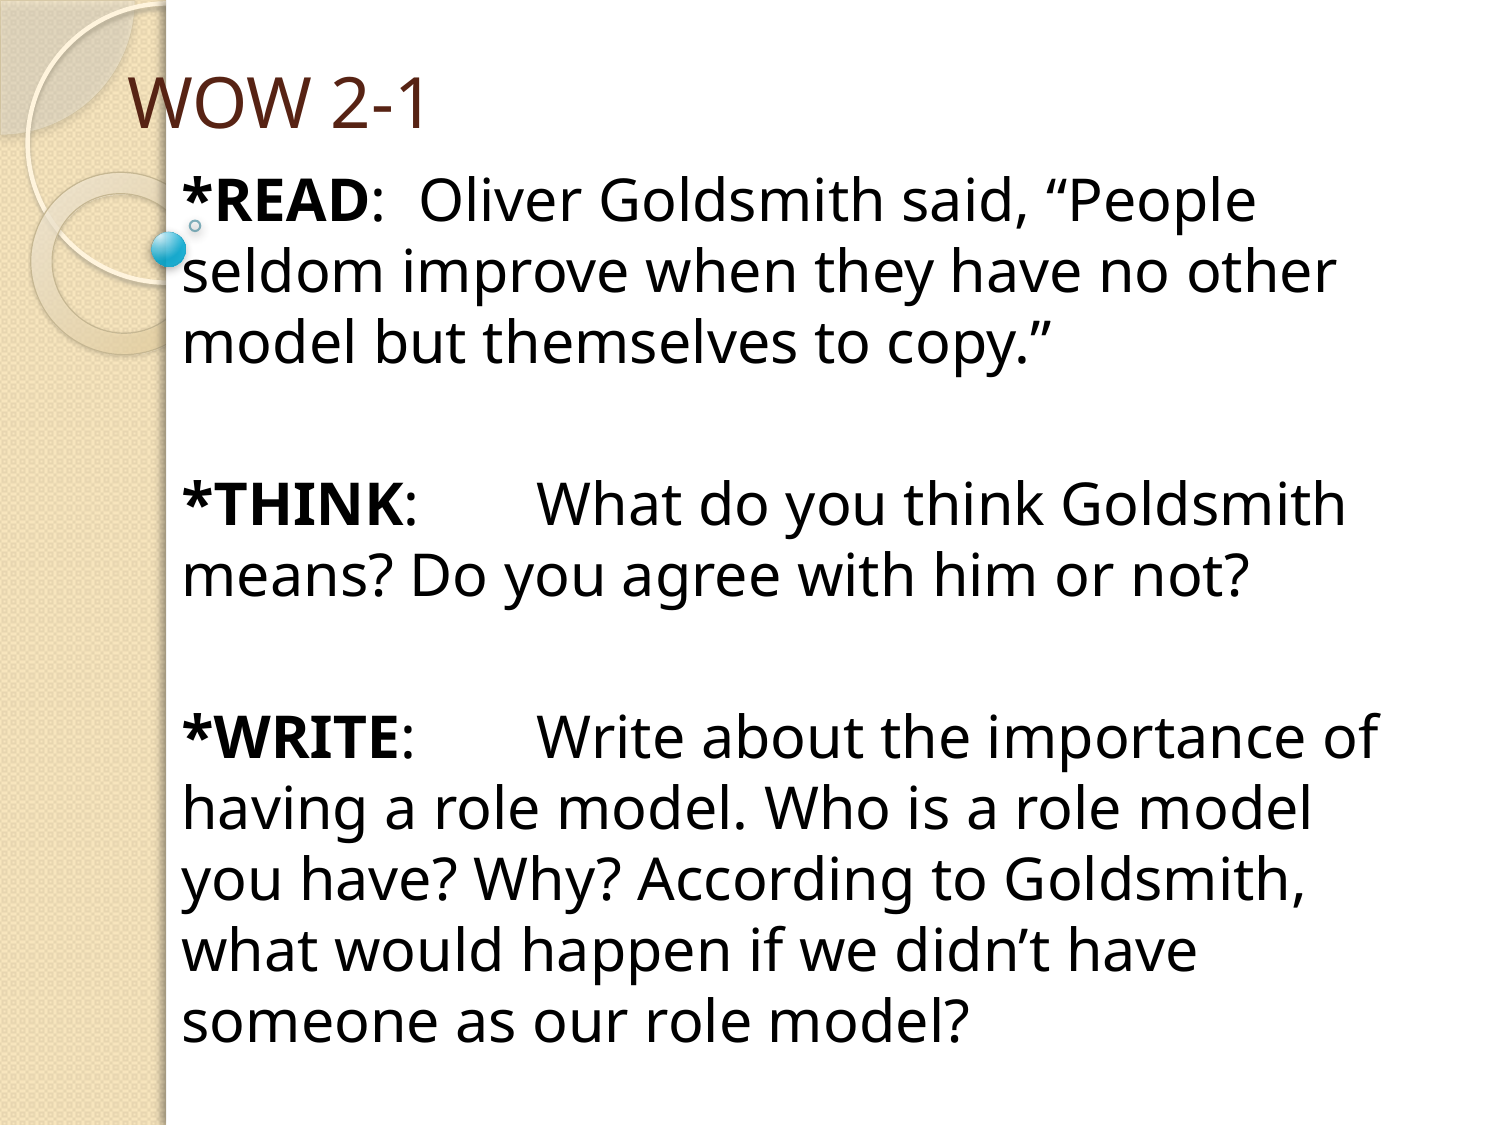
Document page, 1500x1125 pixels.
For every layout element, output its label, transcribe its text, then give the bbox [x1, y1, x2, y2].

title WOW 2-1 [112, 50, 1388, 150]
subtitle *READ: Oliver Goldsmith said, “People seldom improve when they have no other model but themselves to copy.” *THINK: What do you think Goldsmith means? Do you agree with him or not? *WRITE: Write about the importance of having a role model. Who is a role model you have? Why? According to Goldsmith, what would happen if we didn’t have someone as our role model? [162, 162, 1438, 1063]
